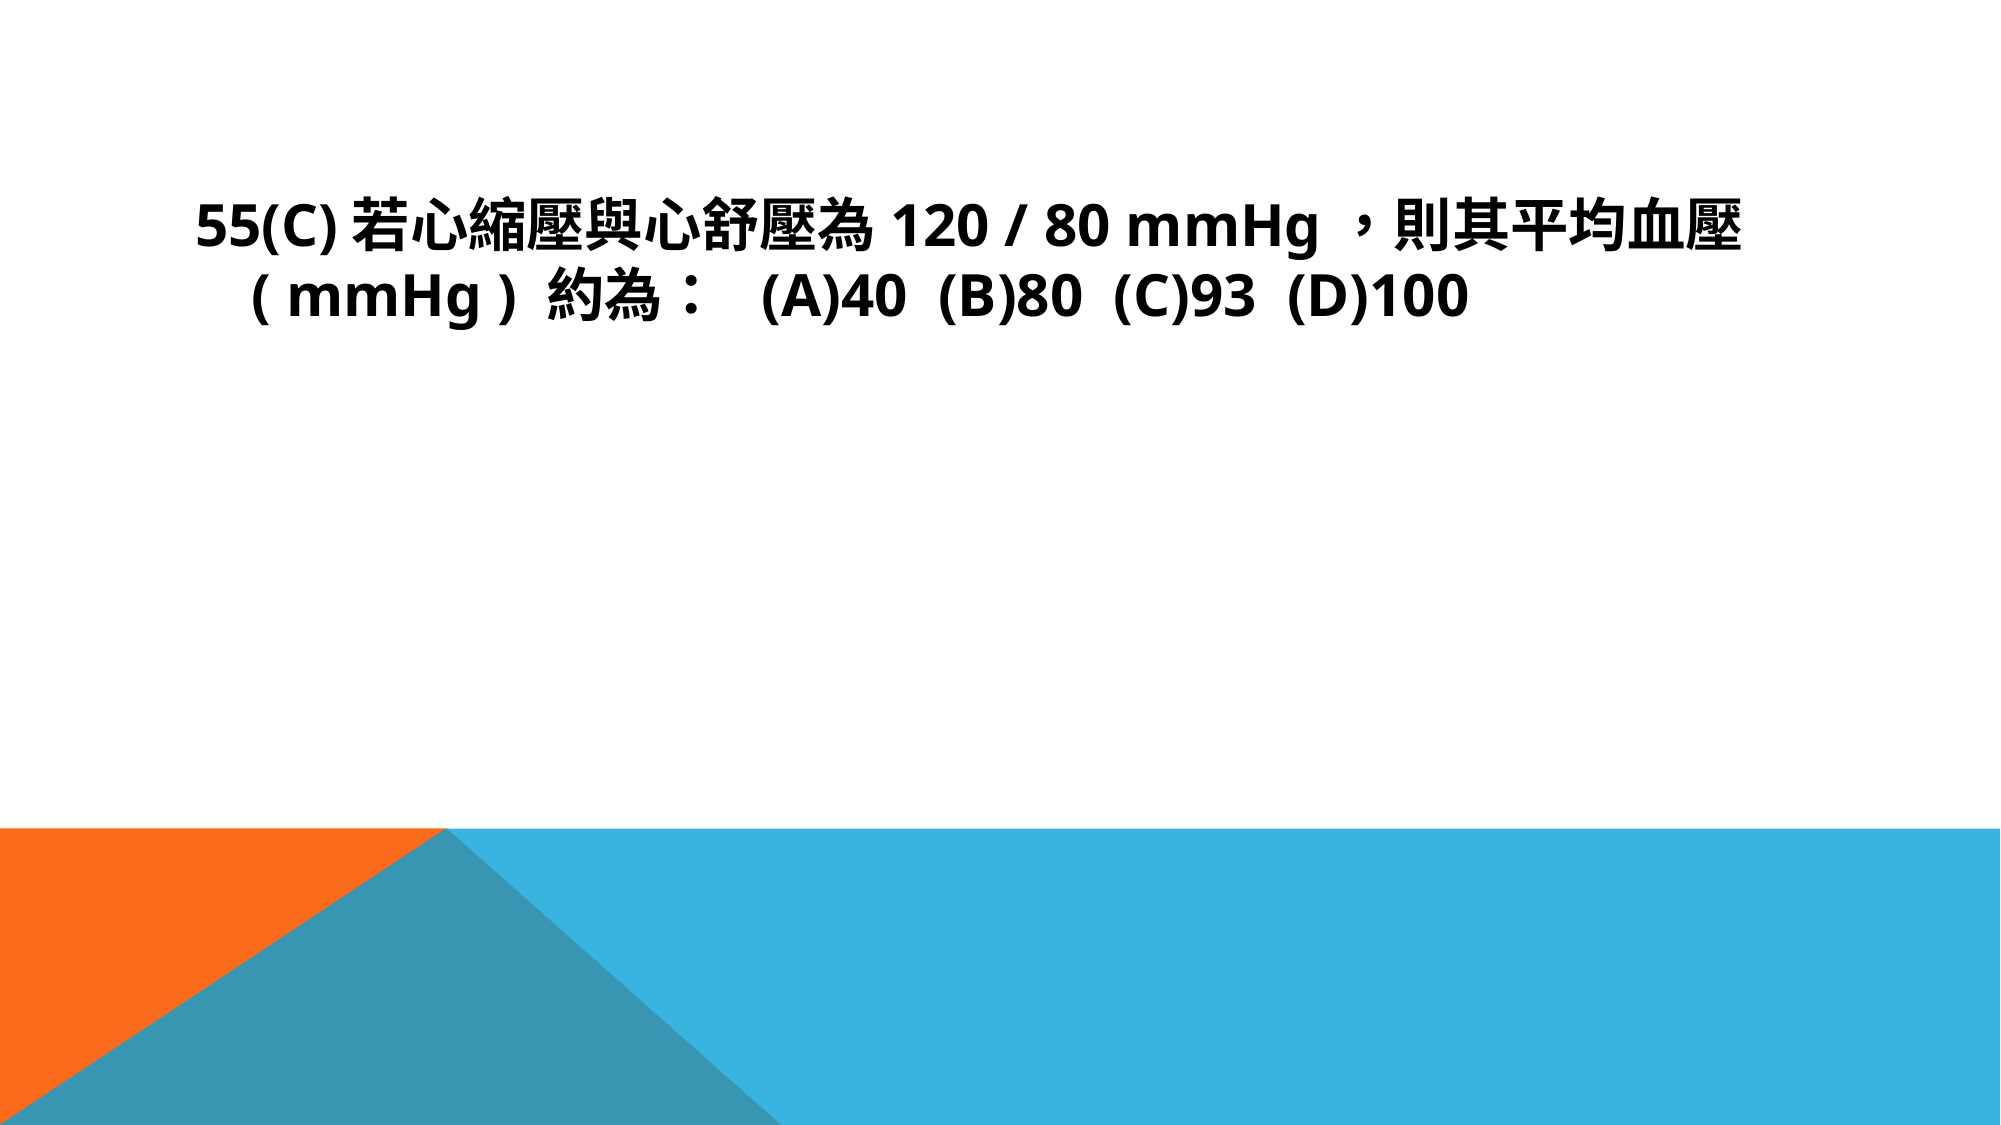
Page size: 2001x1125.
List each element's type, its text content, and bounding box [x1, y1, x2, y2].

list 55(C)若心縮壓與心舒壓為120 / 80 mmHg，則其平均血壓 ( mmHg ) 約為： (A)40 (B)80 (C)93 (D)100 [180, 180, 1825, 768]
